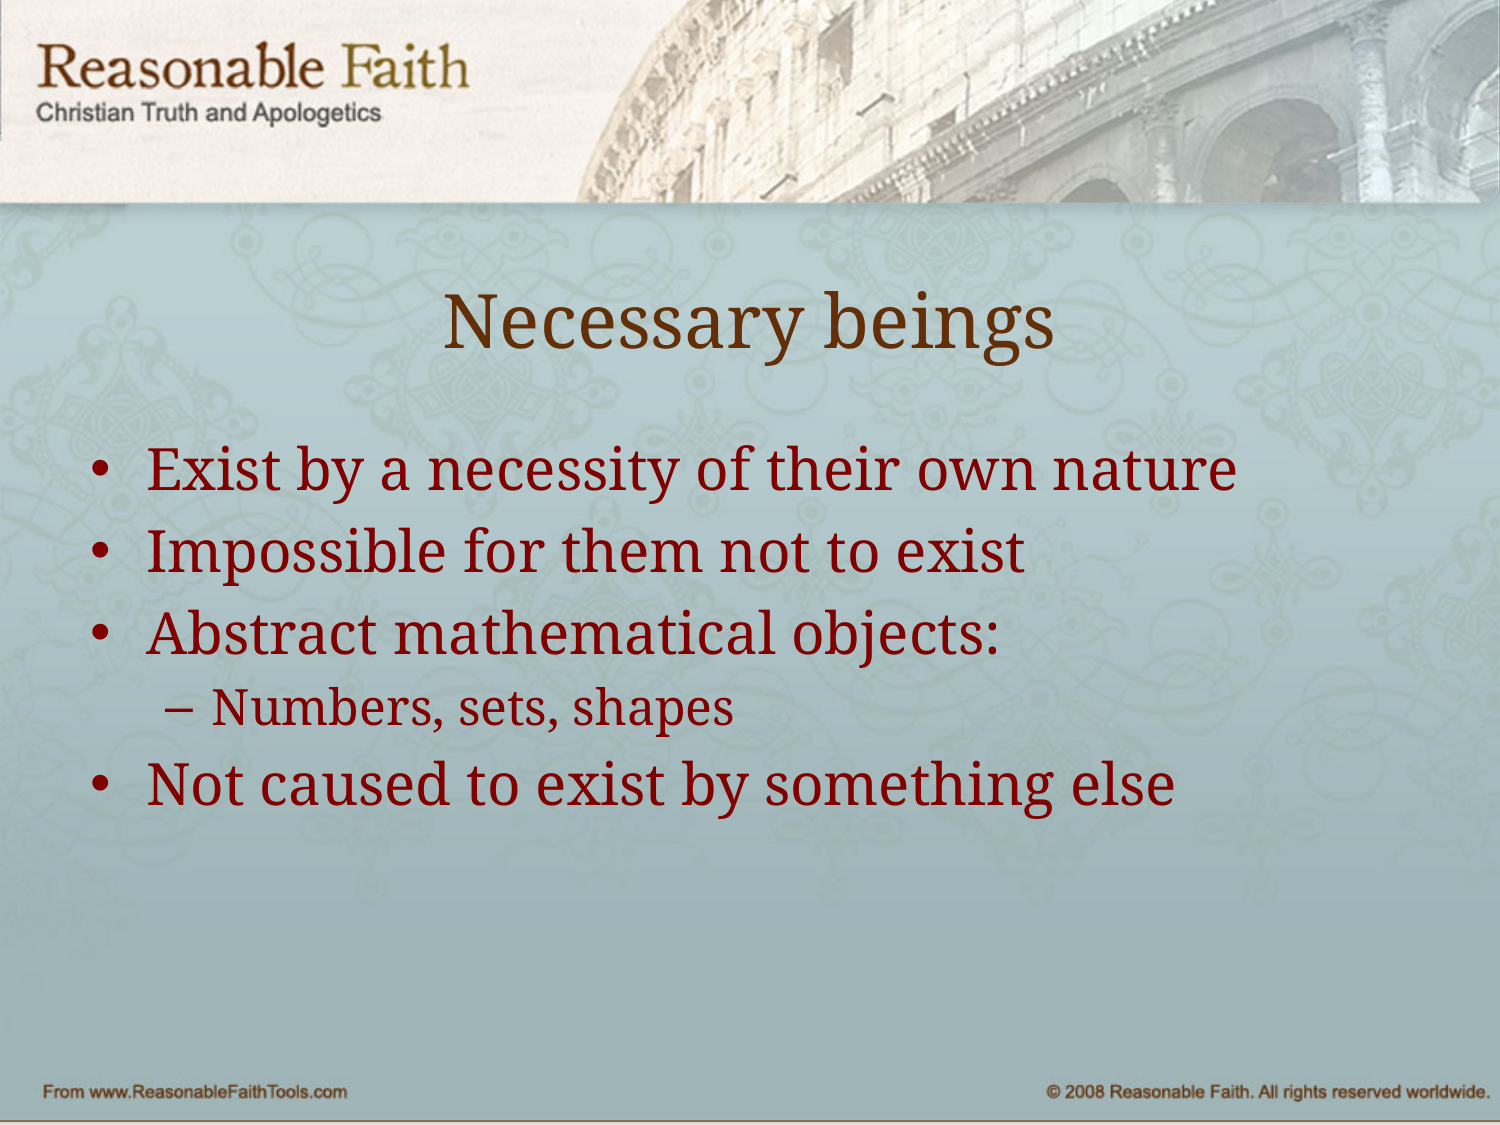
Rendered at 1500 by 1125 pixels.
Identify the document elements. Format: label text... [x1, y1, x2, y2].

picture [0, 0, 1500, 1125]
title Necessary beings [75, 224, 1425, 413]
list Exist by a necessity of their own nature Impossible for them not to exist Abstract mathematical objects: Numbers, sets, shapes Not caused to exist by something else [74, 424, 1426, 1006]
